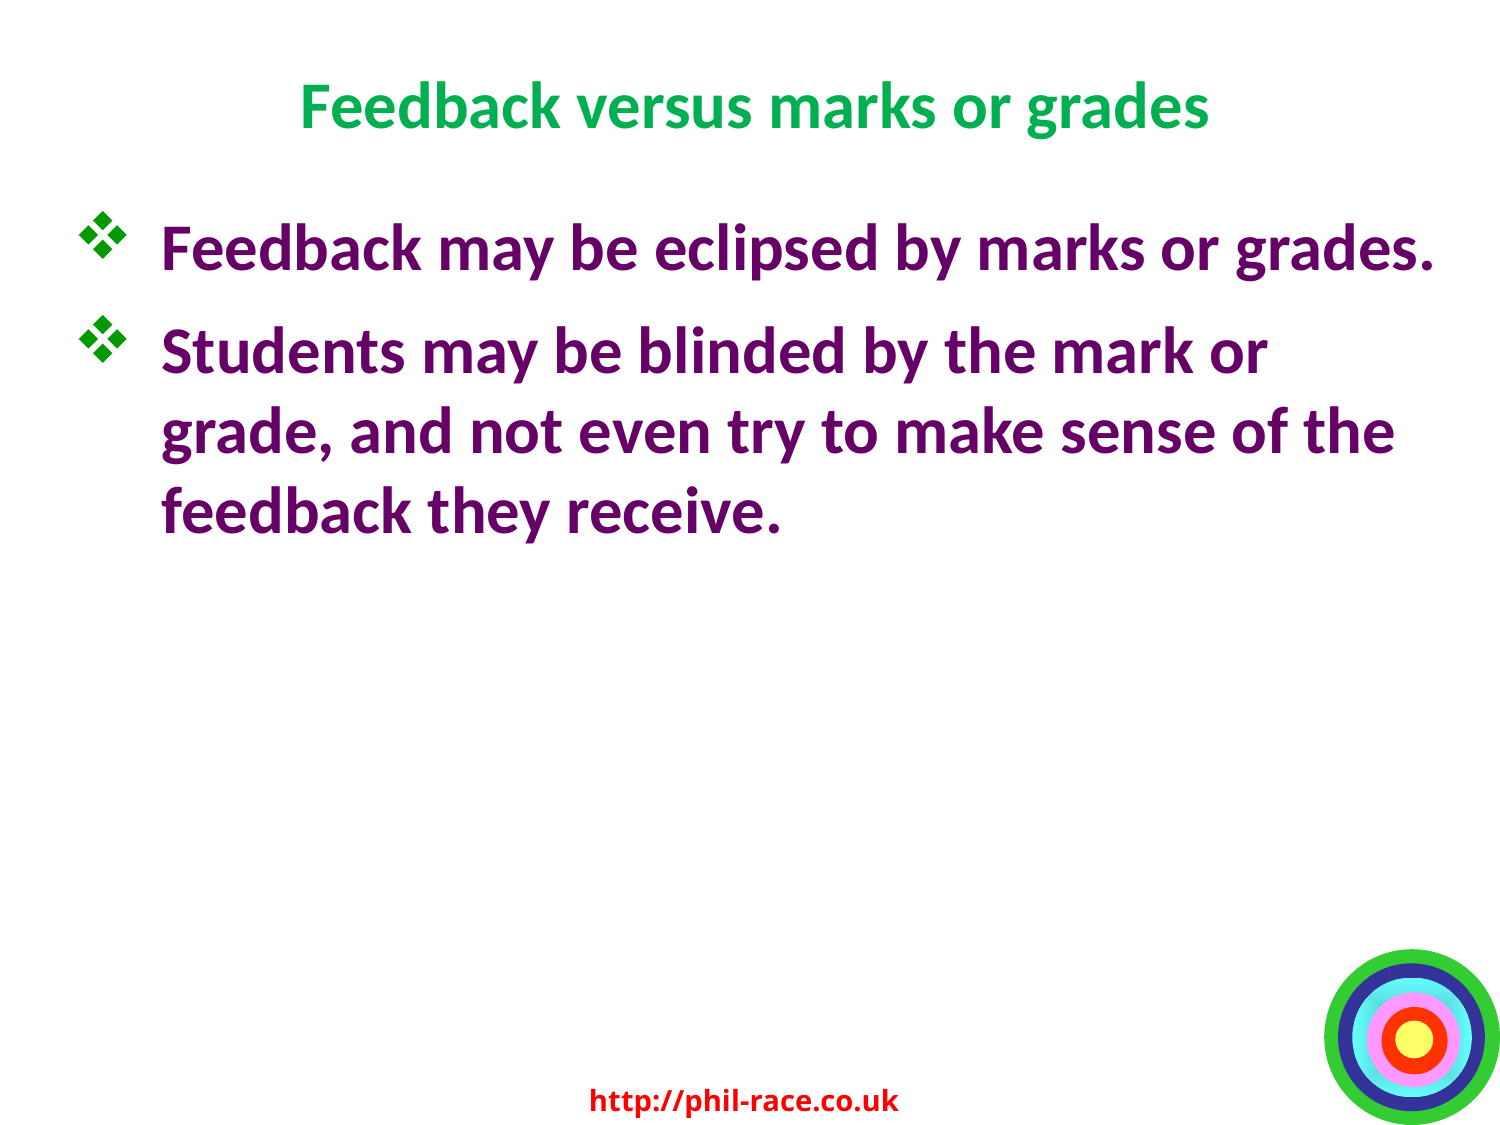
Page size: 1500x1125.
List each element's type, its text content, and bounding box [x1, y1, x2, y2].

title Feedback versus marks or grades [40, 30, 1471, 185]
list Feedback may be eclipsed by marks or grades. Students may be blinded by the mark or grade, and not even try to make sense of the feedback they receive. [58, 196, 1471, 963]
